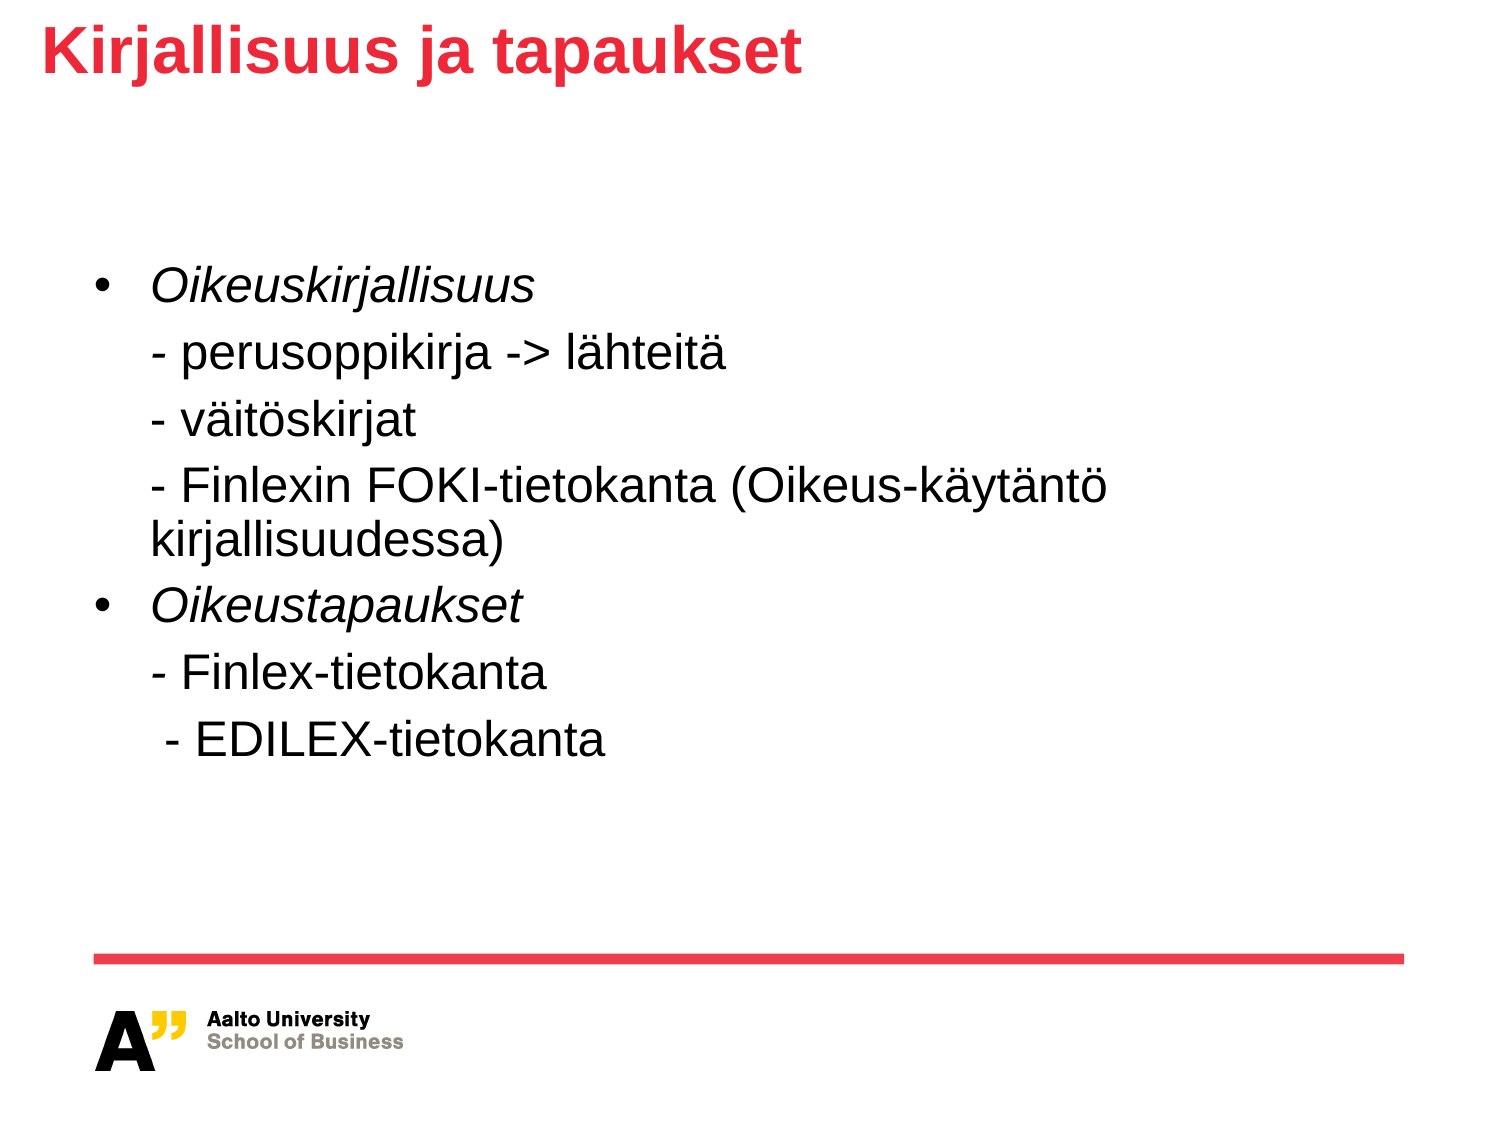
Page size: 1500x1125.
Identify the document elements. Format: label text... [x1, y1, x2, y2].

picture [95, 1011, 403, 1071]
list Oikeuskirjallisuus - perusoppikirja -> lähteitä - väitöskirjat - Finlexin FOKI-tietokanta (Oikeus-käytäntö kirjallisuudessa) Oikeustapaukset - Finlex-tietokanta - EDILEX-tietokanta [93, 259, 1405, 939]
title Kirjallisuus ja tapaukset [41, 7, 1341, 185]
